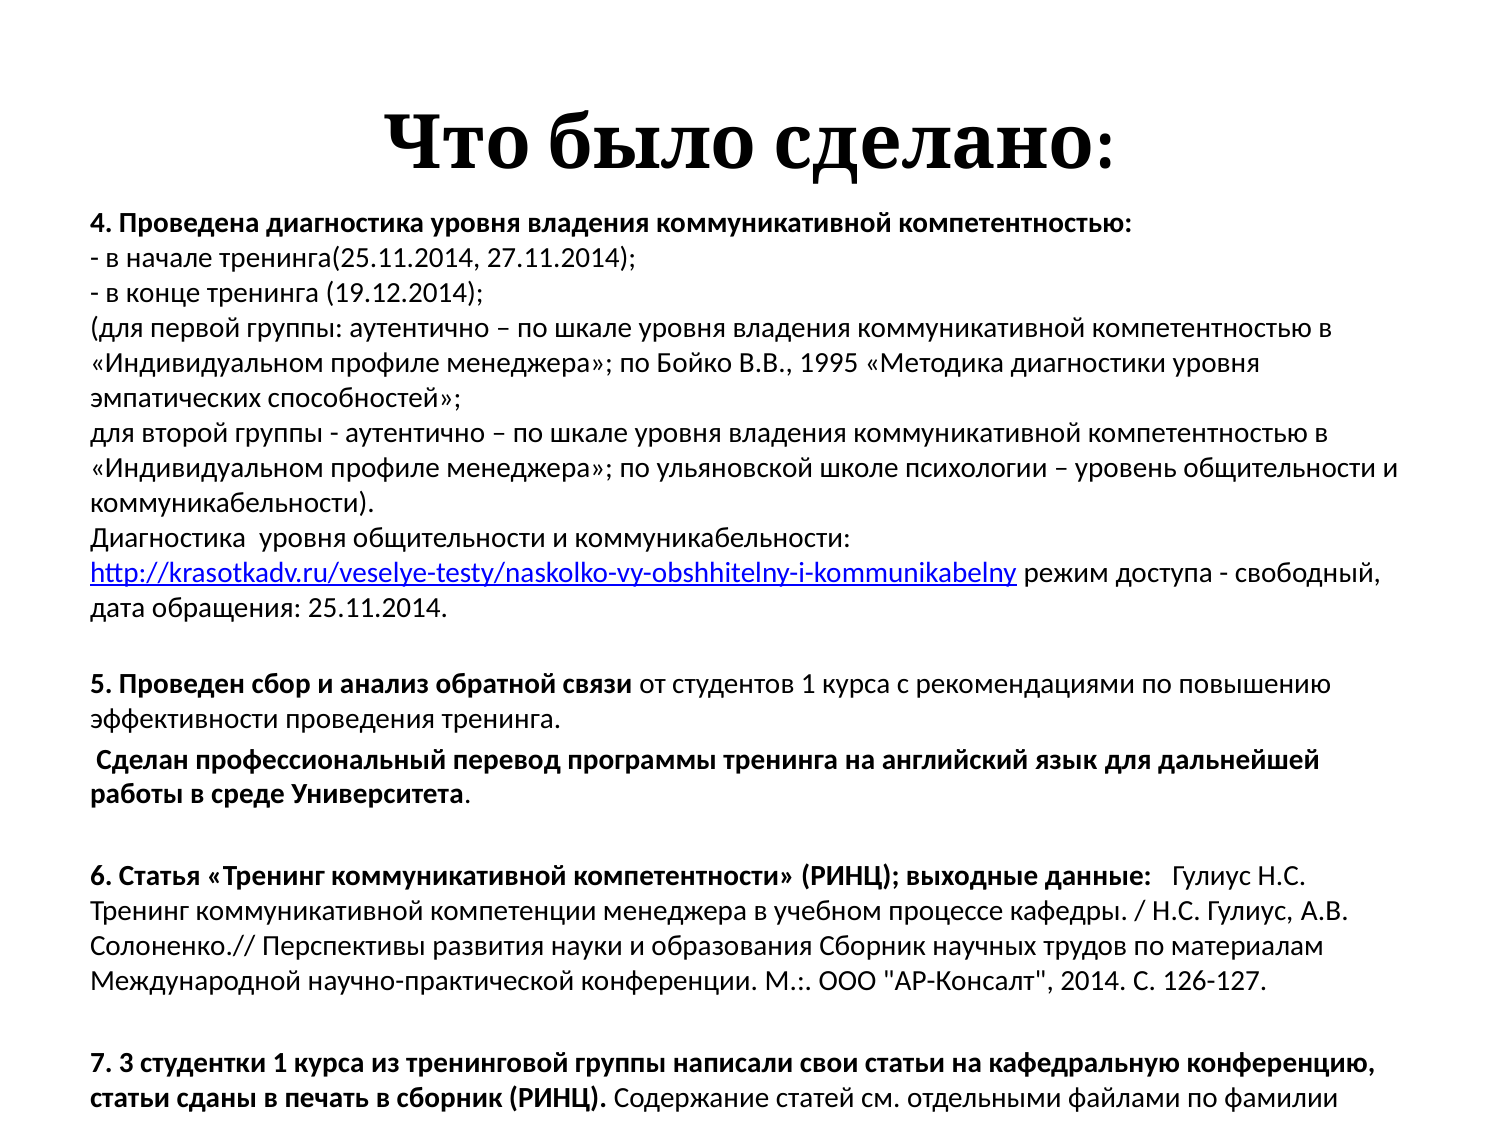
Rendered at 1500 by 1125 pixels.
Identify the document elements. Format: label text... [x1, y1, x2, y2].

list 4. Проведена диагностика уровня владения коммуникативной компетентностью: - в начале тренинга(25.11.2014, 27.11.2014); - в конце тренинга (19.12.2014); (для первой группы: аутентично – по шкале уровня владения коммуникативной компетентностью в «Индивидуальном профиле менеджера»; по Бойко В.В., 1995 «Методика диагностики уровня эмпатических способностей»; для второй группы - аутентично – по шкале уровня владения коммуникативной компетентностью в «Индивидуальном профиле менеджера»; по ульяновской школе психологии – уровень общительности и коммуникабельности). Диагностика уровня общительности и коммуникабельности: http://krasotkadv.ru/veselye-testy/naskolko-vy-obshhitelny-i-kommunikabelny режим доступа - свободный, дата обращения: 25.11.2014. 5. Проведен сбор и анализ обратной связи от студентов 1 курса с рекомендациями по повышению эффективности проведения тренинга. Сделан профессиональный перевод программы тренинга на английский язык для дальнейшей работы в среде Университета. 6. Статья «Тренинг коммуникативной компетентности» (РИНЦ); выходные данные: Гулиус Н.С. Тренинг коммуникативной компетенции менеджера в учебном процессе кафедры. / Н.С. Гулиус, А.В. Солоненко.// Перспективы развития науки и образования Сборник научных трудов по материалам Международной научно-практической конференции. М.:. ООО "АР-Консалт", 2014. С. 126-127. 7. 3 студентки 1 курса из тренинговой группы написали свои статьи на кафедральную конференцию, статьи сданы в печать в сборник (РИНЦ). Содержание статей см. отдельными файлами по фамилии студенток. [75, 196, 1425, 1059]
title Что было сделано: [75, 45, 1425, 196]
